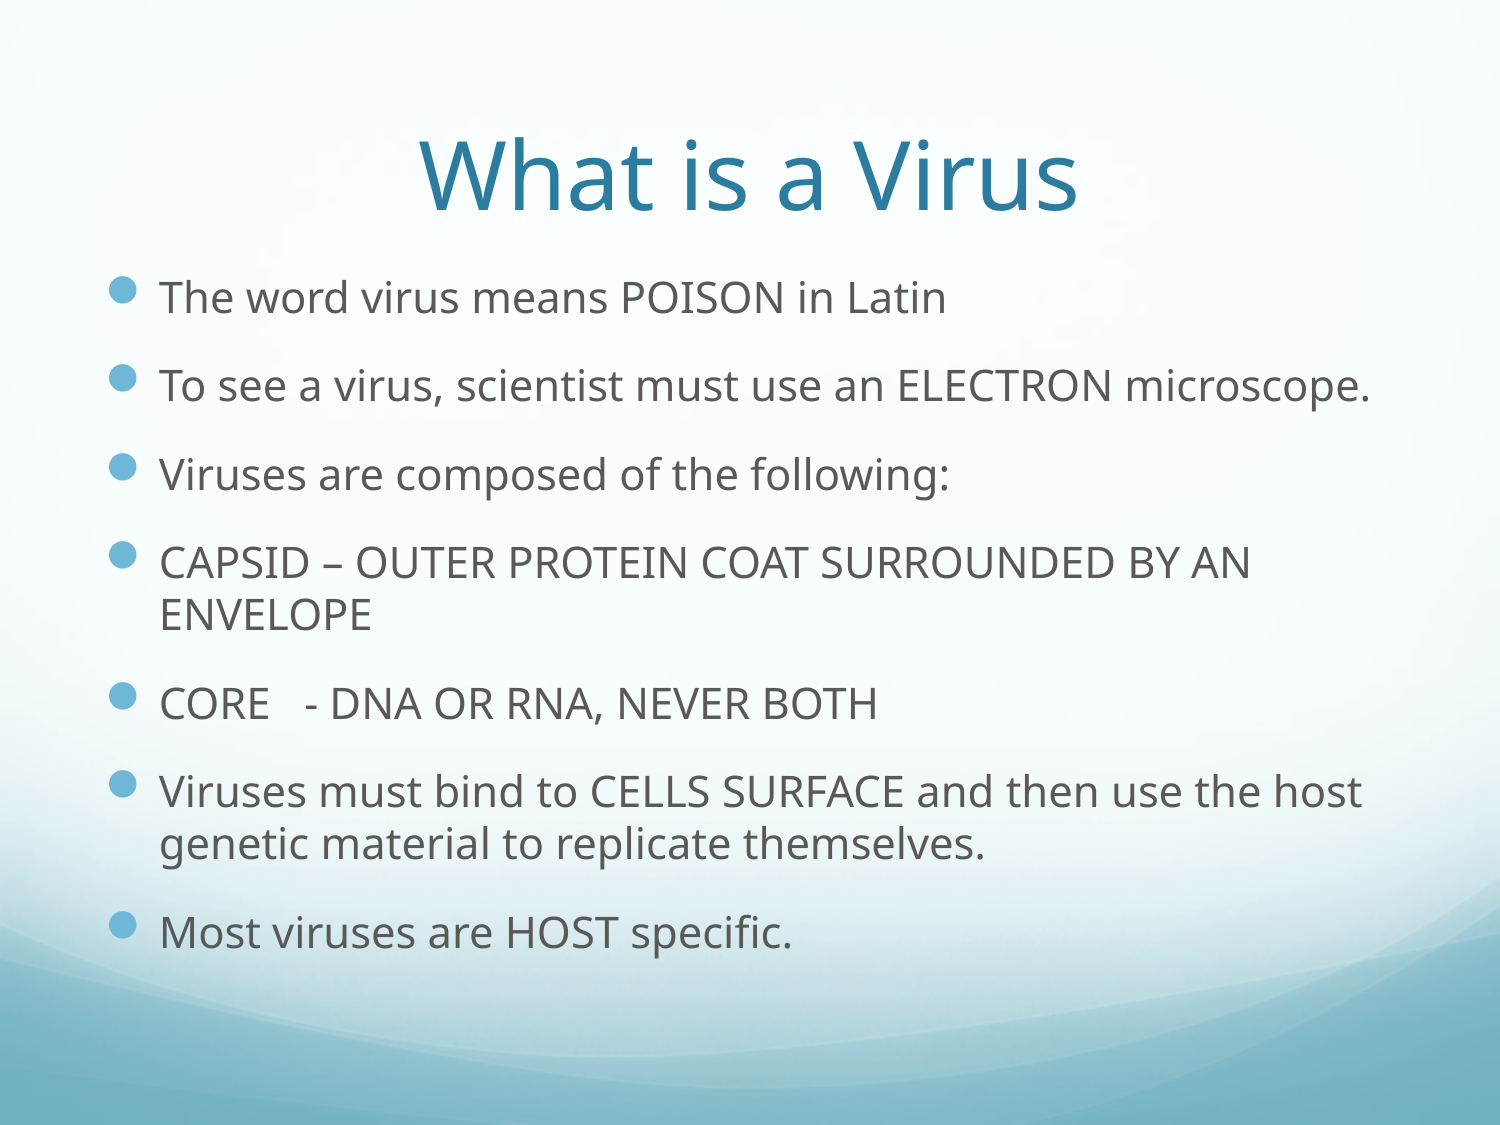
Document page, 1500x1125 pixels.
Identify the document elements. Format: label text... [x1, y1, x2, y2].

list The word virus means POISON in Latin To see a virus, scientist must use an ELECTRON microscope. Viruses are composed of the following: CAPSID – OUTER PROTEIN COAT SURROUNDED BY AN ENVELOPE CORE - DNA OR RNA, NEVER BOTH Viruses must bind to CELLS SURFACE and then use the host genetic material to replicate themselves. Most viruses are HOST specific. [90, 262, 1410, 975]
title What is a Virus [90, 17, 1410, 237]
